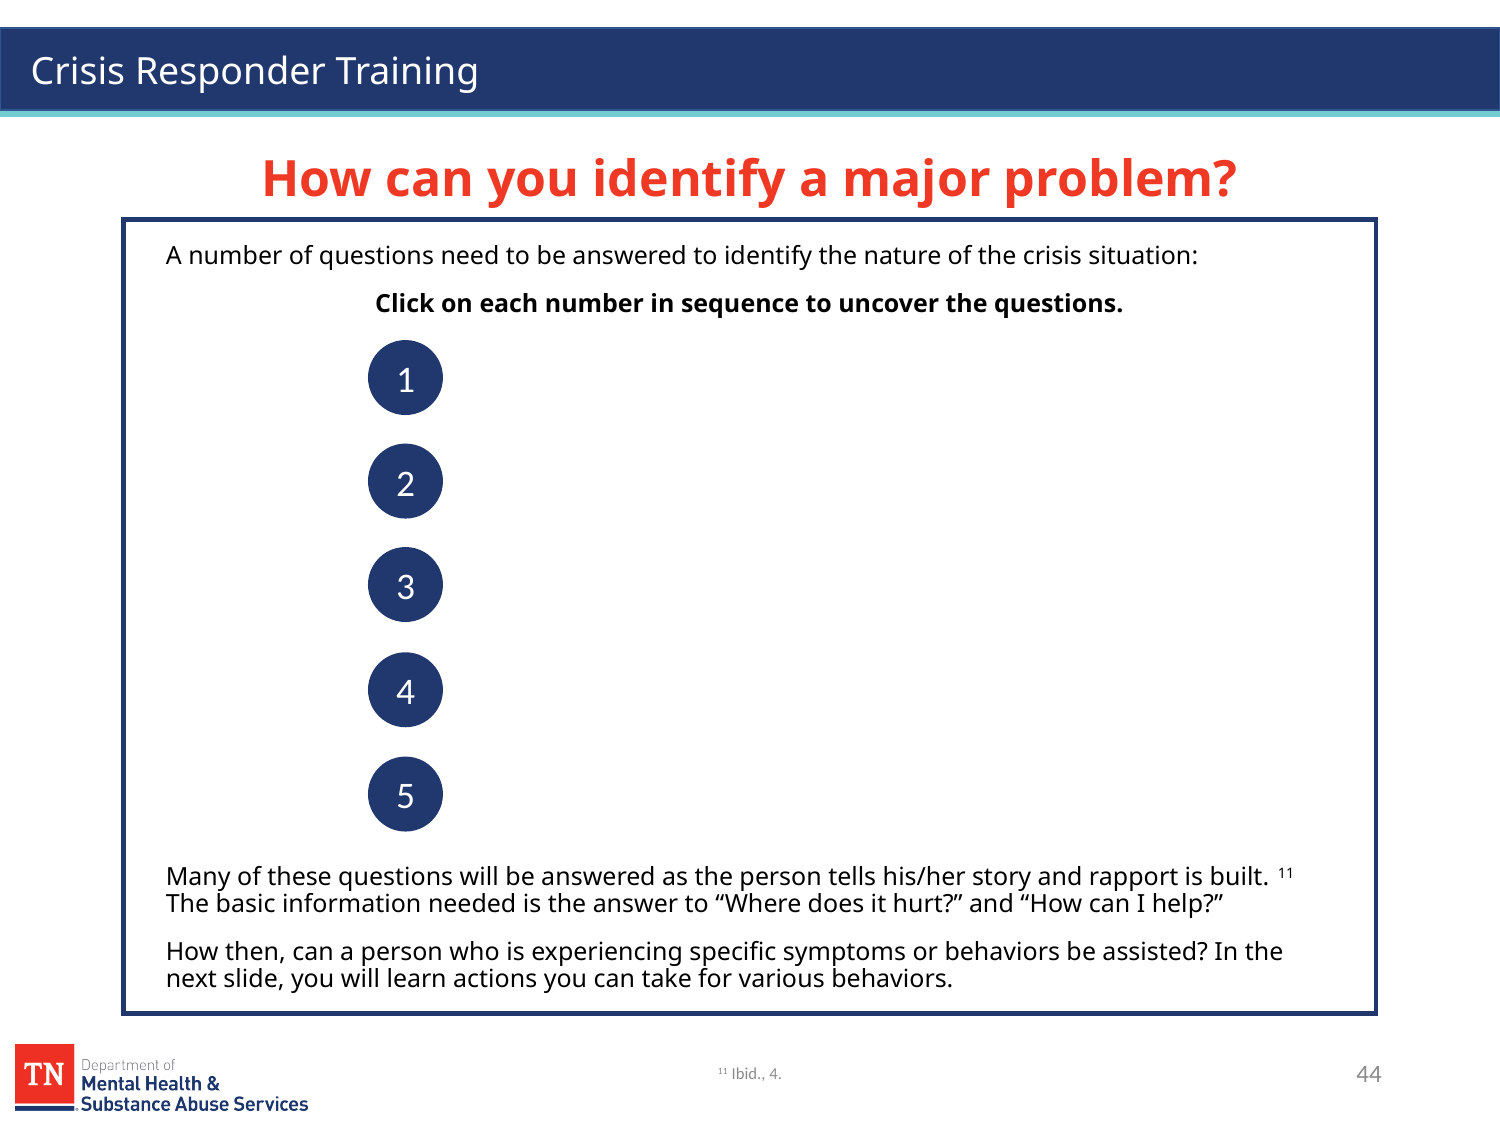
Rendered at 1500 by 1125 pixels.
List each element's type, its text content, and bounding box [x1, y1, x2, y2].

picture [15, 1044, 308, 1111]
title How can you identify a major problem? [103, 140, 1397, 220]
text_box [350, 325, 458, 847]
slide_number 44 [1059, 1042, 1397, 1103]
footer 11 Ibid., 4. [496, 1042, 1004, 1103]
text_box [123, 219, 1377, 1014]
